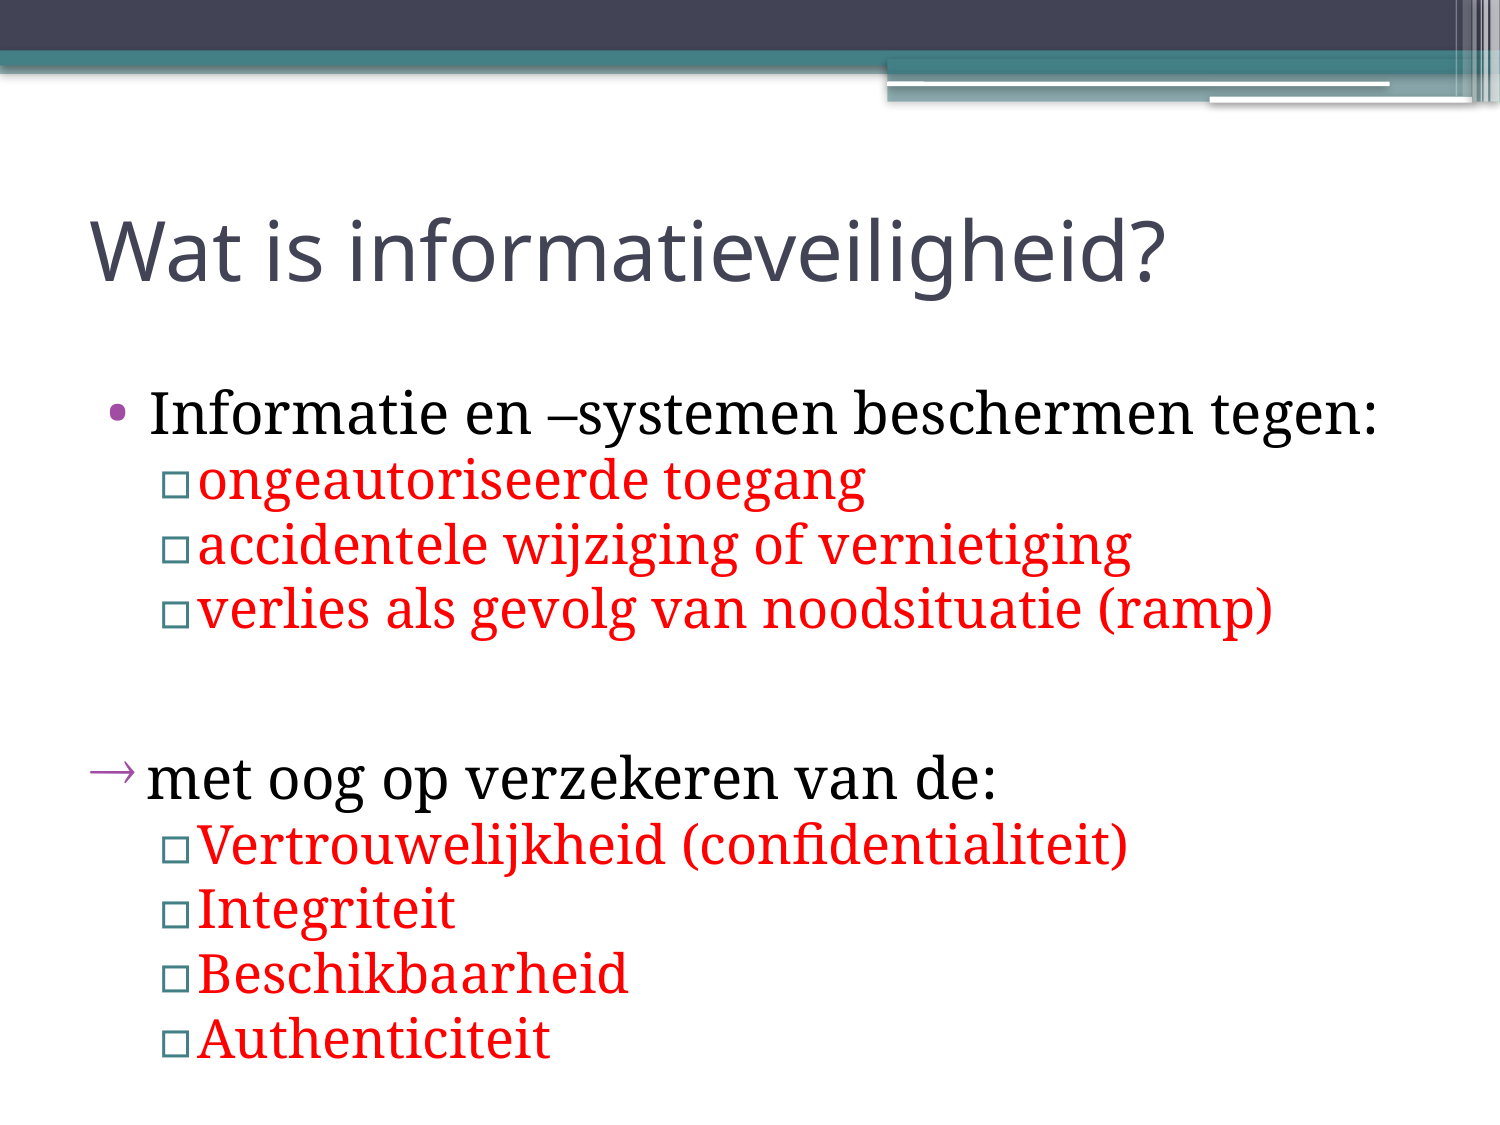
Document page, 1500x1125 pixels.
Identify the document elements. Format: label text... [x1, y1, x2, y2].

list Informatie en –systemen beschermen tegen: ongeautoriseerde toegang accidentele wijziging of vernietiging verlies als gevolg van noodsituatie (ramp) met oog op verzekeren van de: Vertrouwelijkheid (confidentialiteit) Integriteit Beschikbaarheid Authenticiteit [75, 368, 1425, 1079]
title Wat is informatieveiligheid? [75, 160, 1425, 336]
